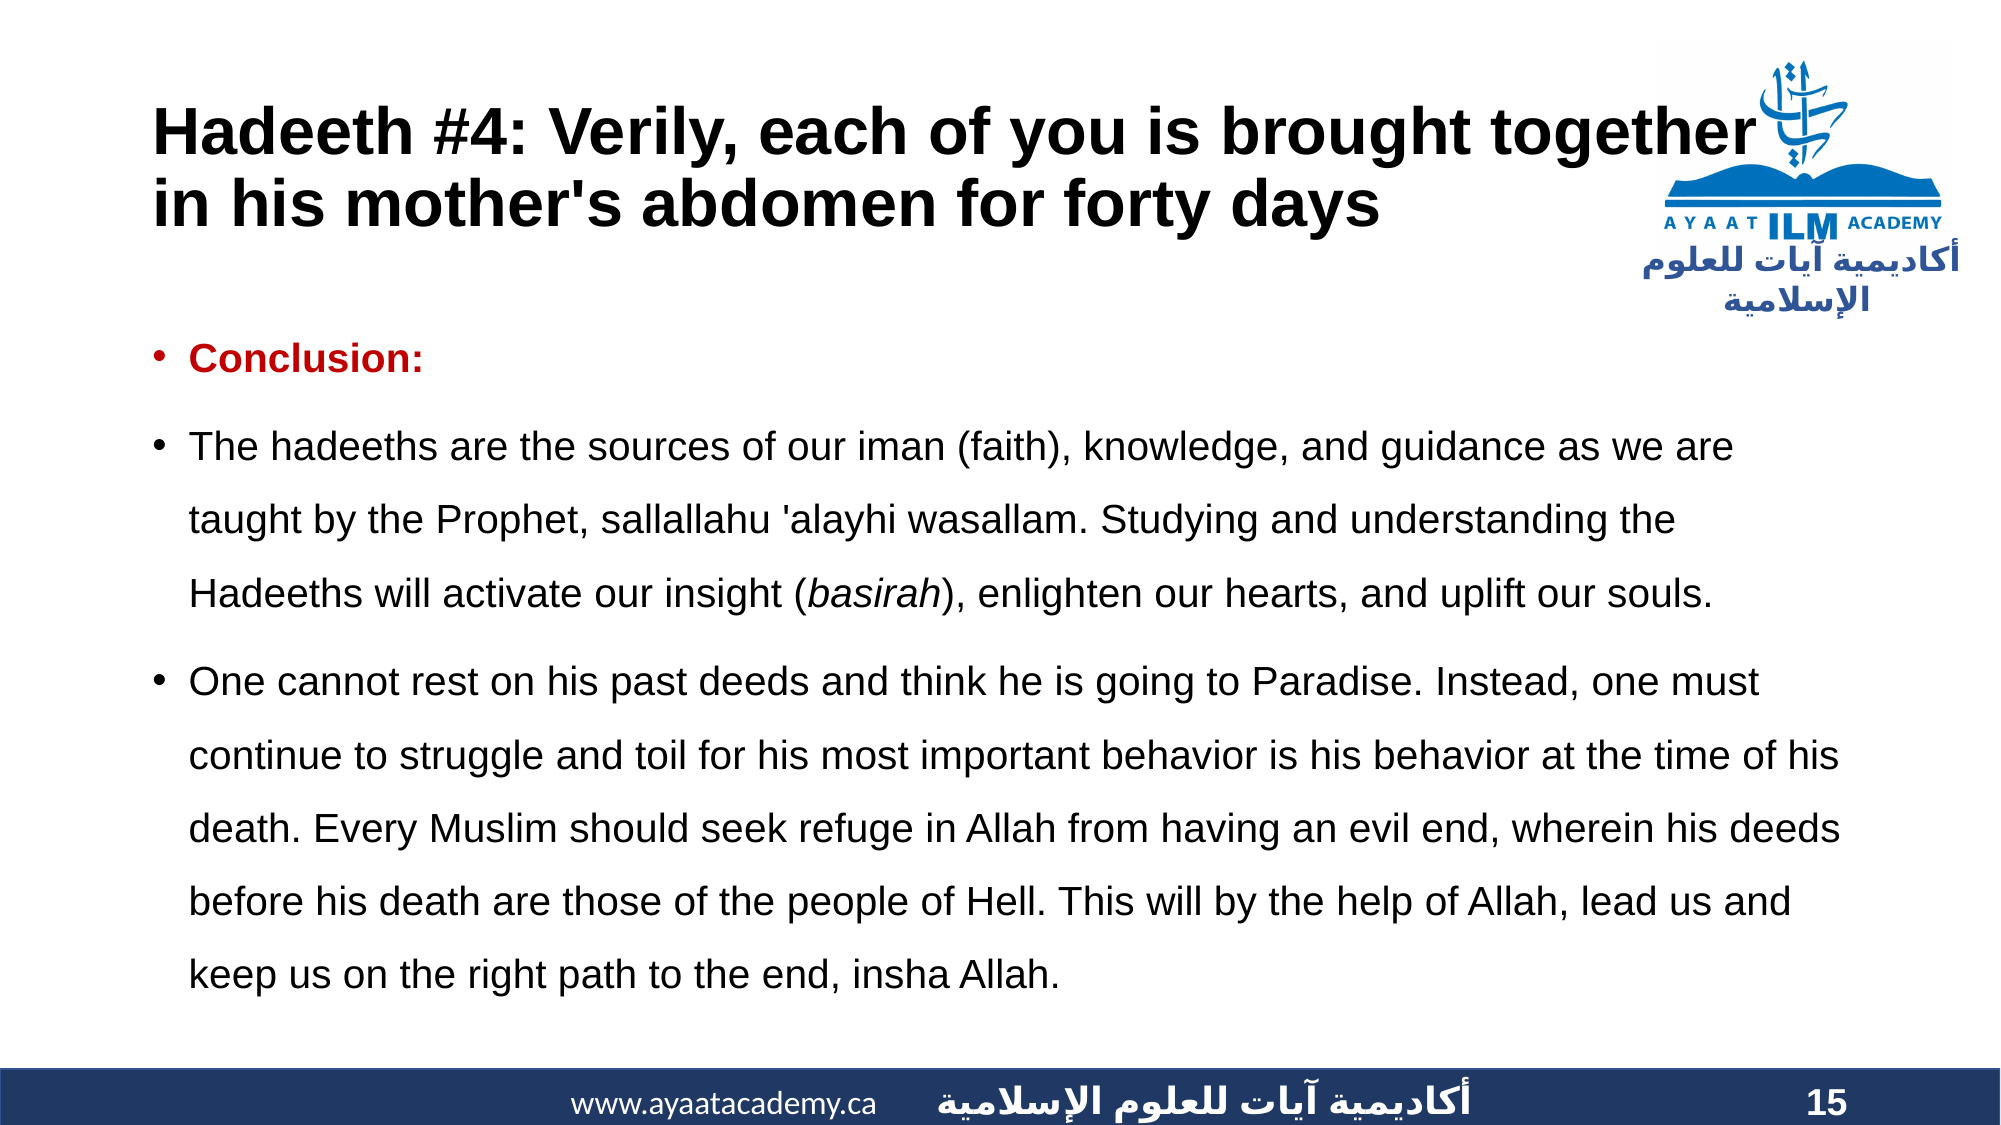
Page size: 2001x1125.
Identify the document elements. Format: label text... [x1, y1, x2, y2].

picture [1651, 37, 1952, 257]
list Conclusion: The hadeeths are the sources of our iman (faith), knowledge, and guidance as we are taught by the Prophet, sallallahu 'alayhi wasallam. Studying and understanding the Hadeeths will activate our insight (basirah), enlighten our hearts, and uplift our souls. One cannot rest on his past deeds and think he is going to Paradise. Instead, one must continue to struggle and toil for his most important behavior is his behavior at the time of his death. Every Muslim should seek refuge in Allah from having an evil end, wherein his deeds before his death are those of the people of Hell. This will by the help of Allah, lead us and keep us on the right path to the end, insha Allah. [137, 299, 1863, 1014]
title Hadeeth #4: Verily, each of you is brought together in his mother's abdomen for forty days [137, 59, 1863, 278]
slide_number 15 [1412, 1070, 1863, 1125]
